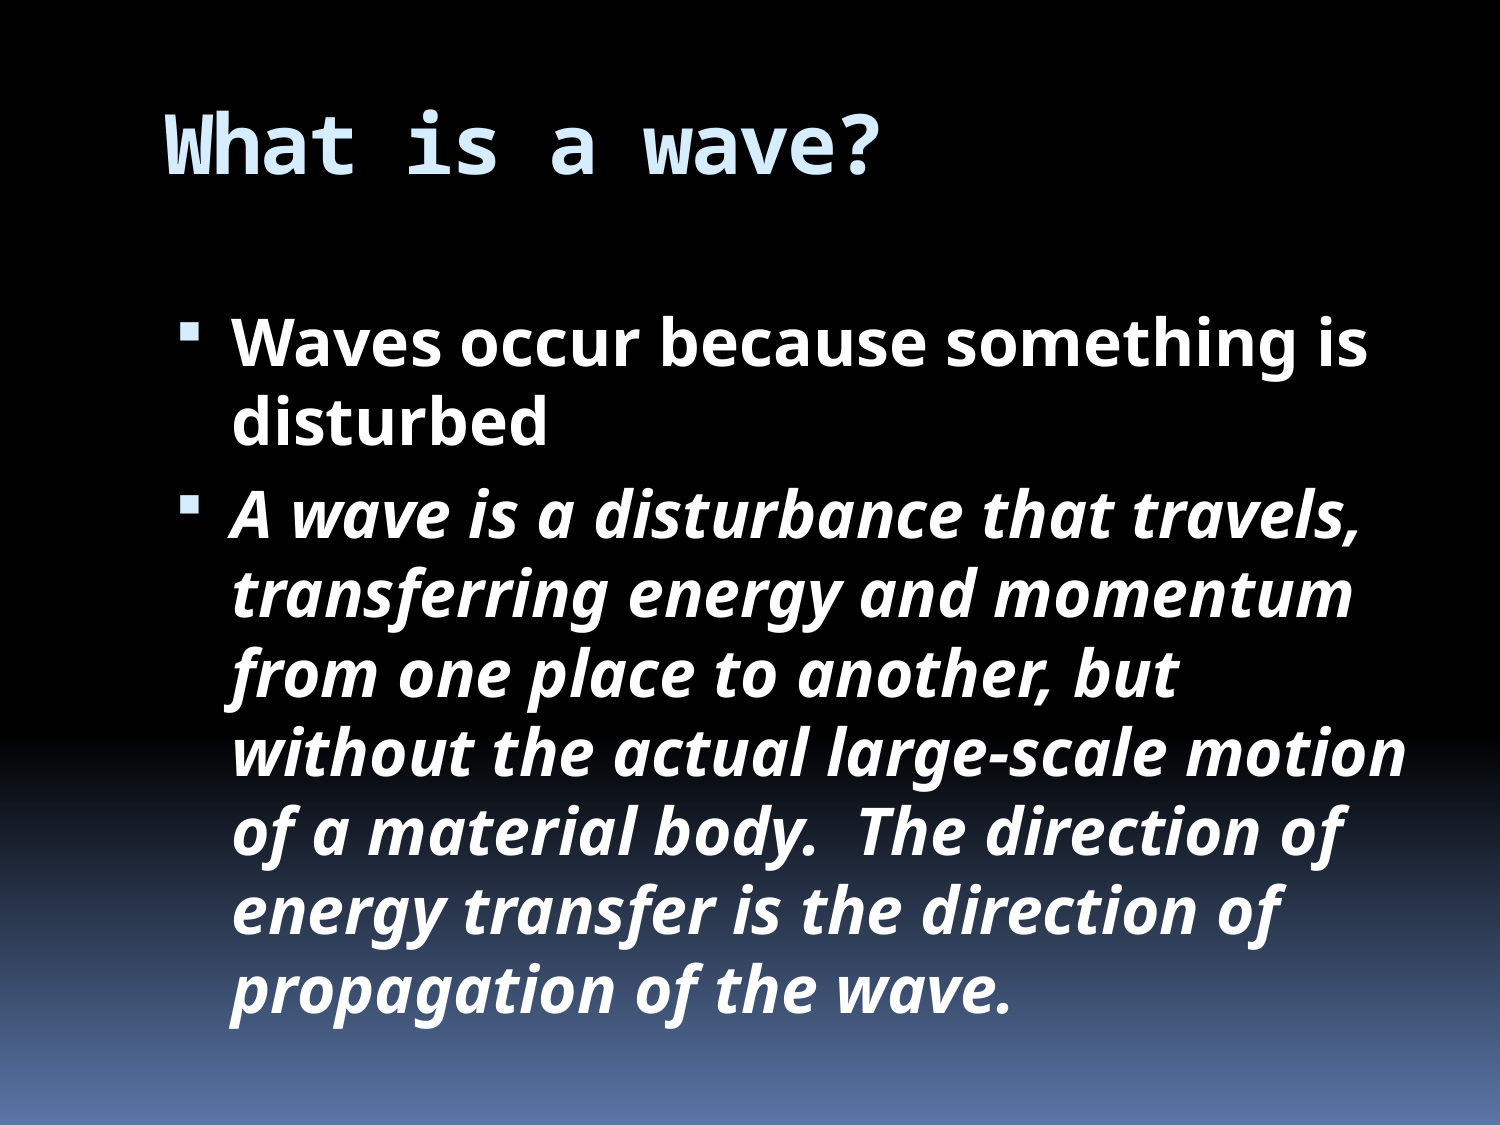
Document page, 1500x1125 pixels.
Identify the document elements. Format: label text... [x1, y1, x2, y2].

title What is a wave? [150, 83, 1425, 234]
list Waves occur because something is disturbed A wave is a disturbance that travels, transferring energy and momentum from one place to another, but without the actual large-scale motion of a material body. The direction of energy transfer is the direction of propagation of the wave. [150, 292, 1425, 1043]
